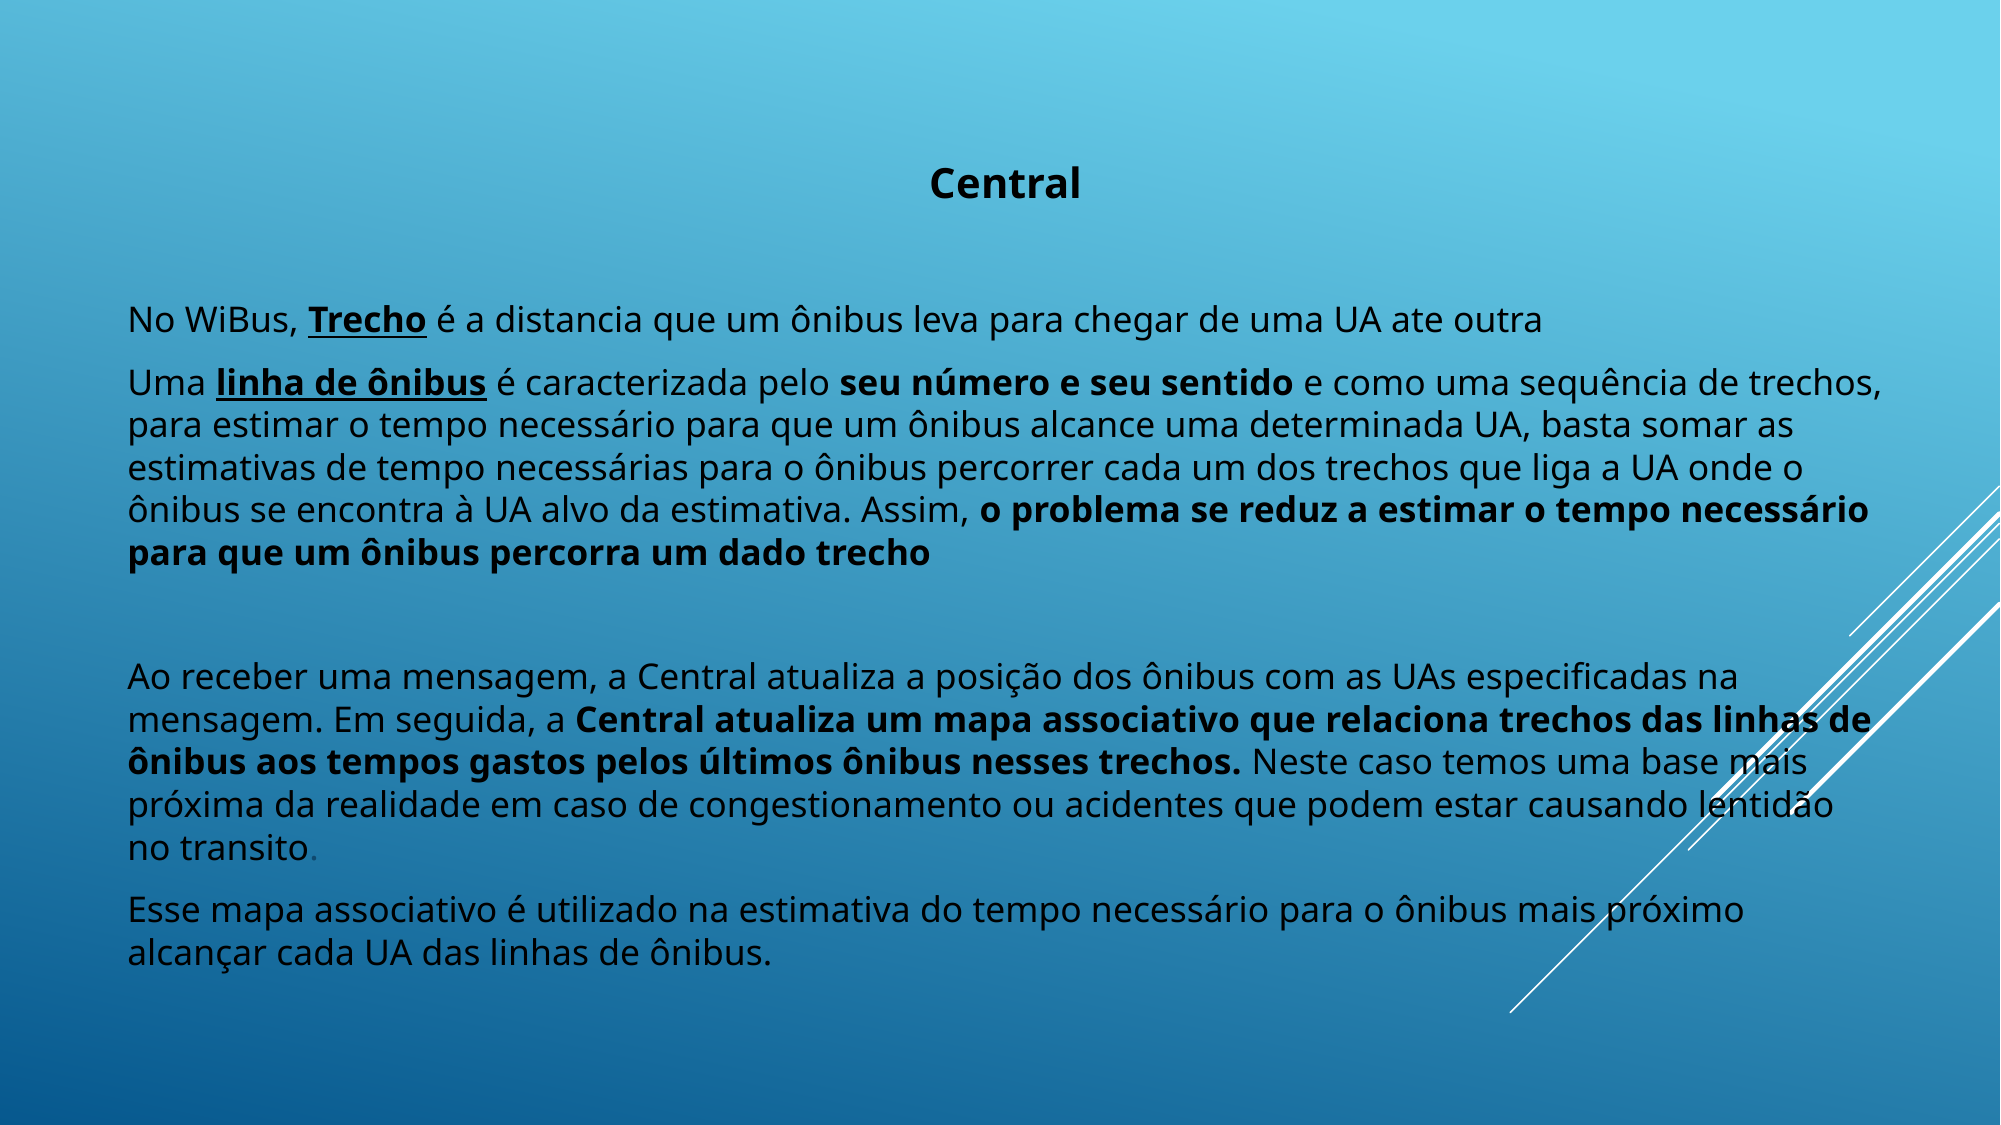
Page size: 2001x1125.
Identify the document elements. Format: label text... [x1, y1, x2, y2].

list Central No WiBus, Trecho é a distancia que um ônibus leva para chegar de uma UA ate outra Uma linha de ônibus é caracterizada pelo seu número e seu sentido e como uma sequência de trechos, para estimar o tempo necessário para que um ônibus alcance uma determinada UA, basta somar as estimativas de tempo necessárias para o ônibus percorrer cada um dos trechos que liga a UA onde o ônibus se encontra à UA alvo da estimativa. Assim, o problema se reduz a estimar o tempo necessário para que um ônibus percorra um dado trecho Ao receber uma mensagem, a Central atualiza a posição dos ônibus com as UAs especificadas na mensagem. Em seguida, a Central atualiza um mapa associativo que relaciona trechos das linhas de ônibus aos tempos gastos pelos últimos ônibus nesses trechos. Neste caso temos uma base mais próxima da realidade em caso de congestionamento ou acidentes que podem estar causando lentidão no transito. Esse mapa associativo é utilizado na estimativa do tempo necessário para o ônibus mais próximo alcançar cada UA das linhas de ônibus. [112, 86, 1900, 1043]
